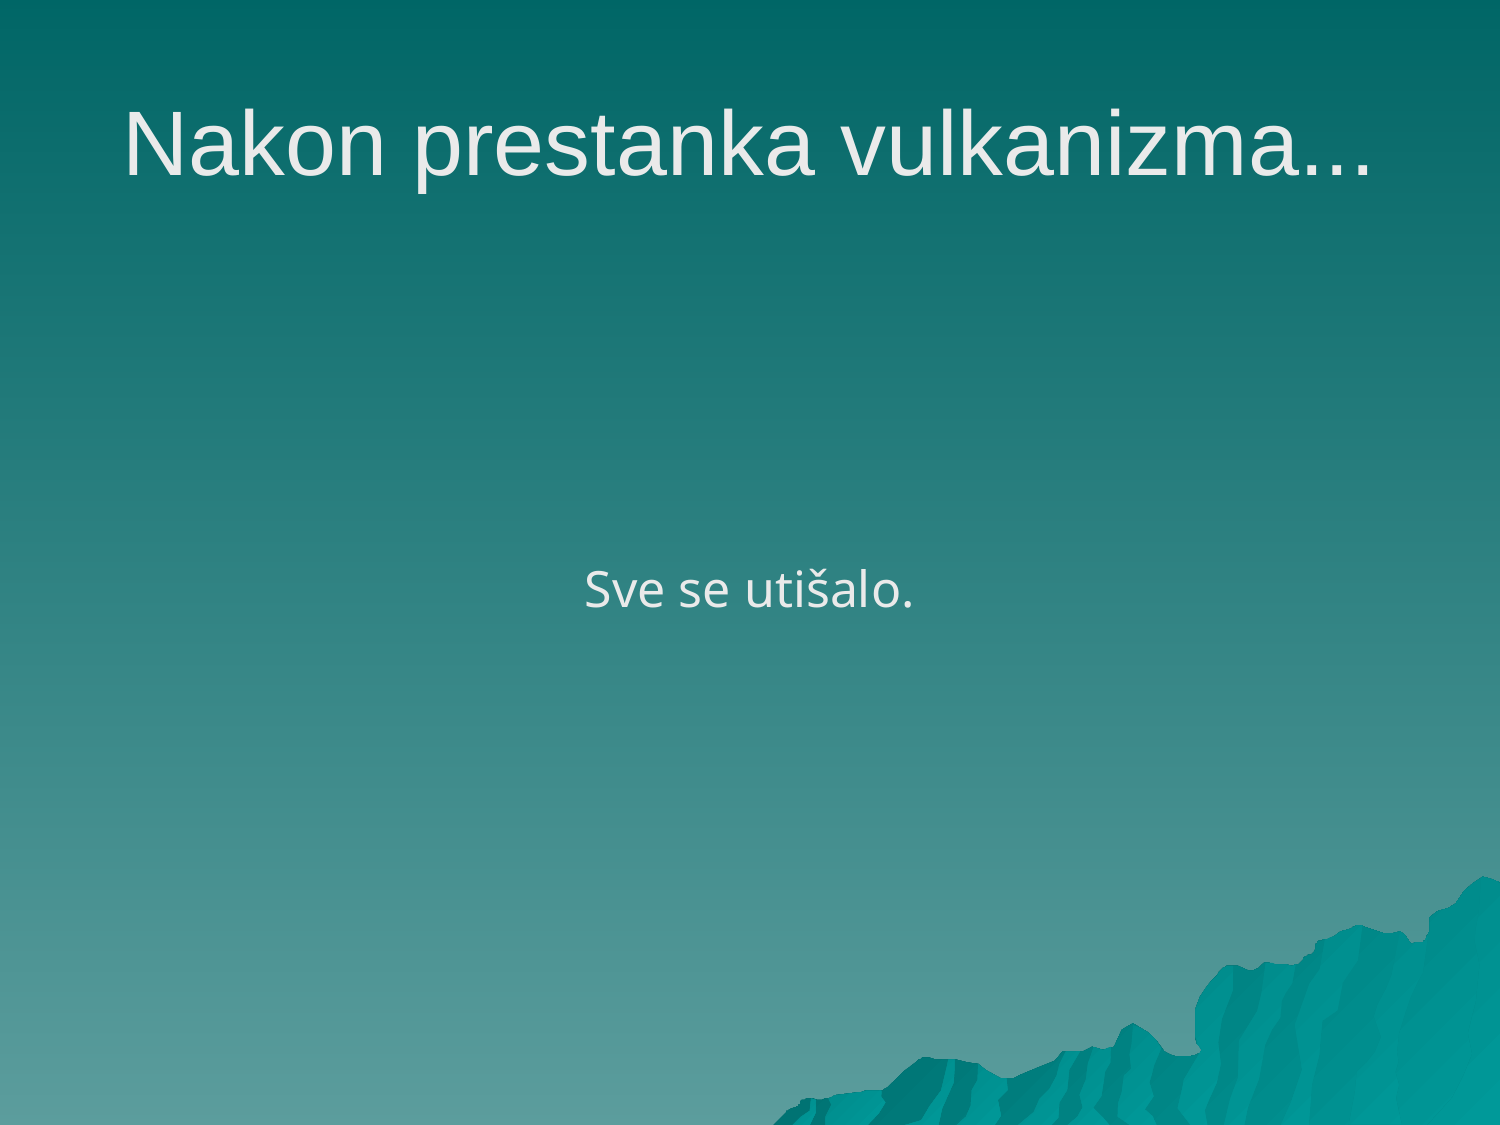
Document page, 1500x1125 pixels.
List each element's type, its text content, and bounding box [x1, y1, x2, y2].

title Nakon prestanka vulkanizma... [74, 45, 1426, 233]
list Sve se utišalo. [112, 549, 1388, 1001]
